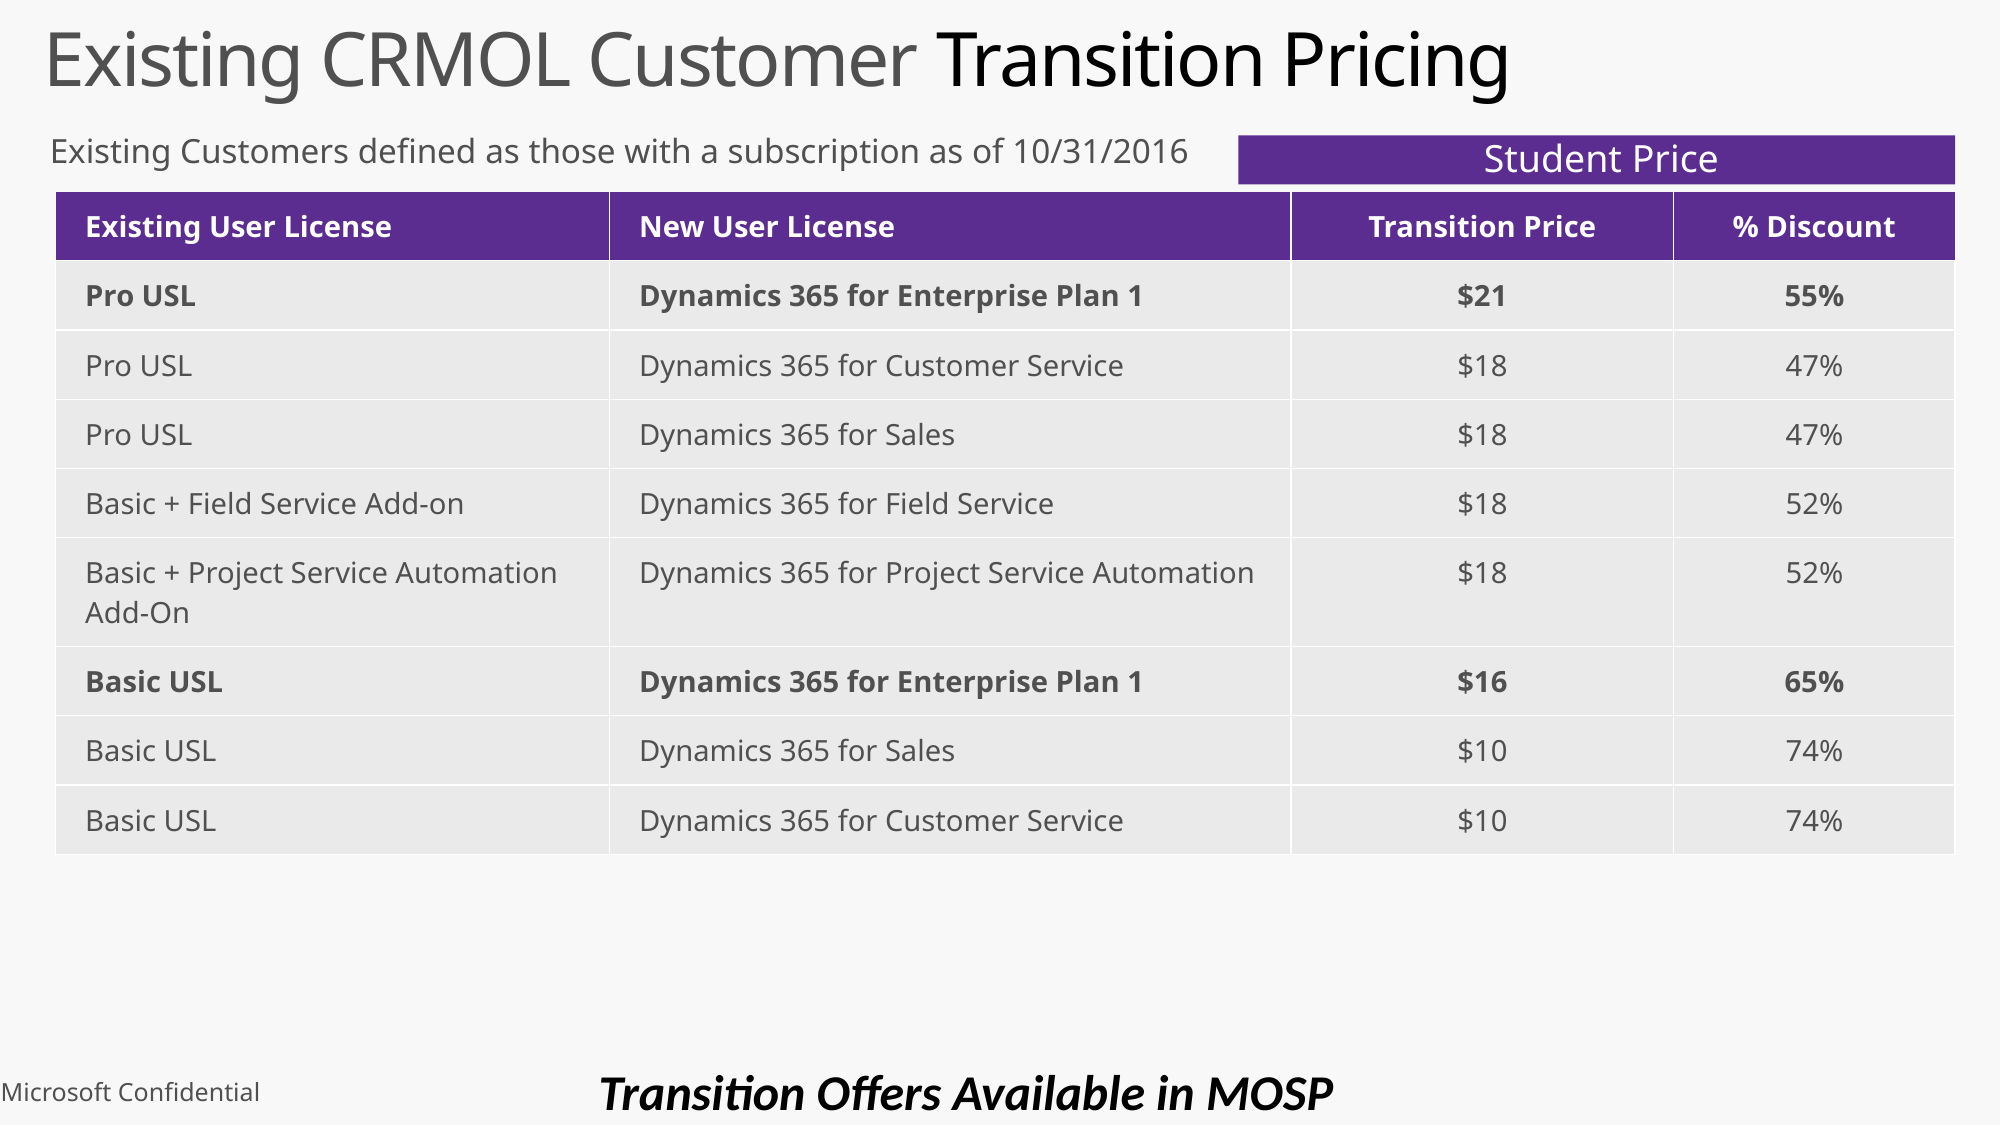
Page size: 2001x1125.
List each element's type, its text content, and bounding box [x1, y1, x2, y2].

table_cell 52% [1674, 538, 1954, 646]
table_cell 47% [1674, 400, 1954, 468]
table_cell Dynamics 365 for Sales [610, 400, 1290, 468]
table_cell 55% [1674, 261, 1954, 329]
table_cell $10 [1292, 716, 1673, 784]
table_cell $18 [1292, 331, 1673, 399]
table_cell 52% [1674, 469, 1954, 537]
table_cell Dynamics 365 for Customer Service [610, 786, 1290, 854]
table_cell Basic USL [56, 786, 609, 854]
table_cell $18 [1292, 469, 1673, 537]
text_box Student Price [1238, 135, 1956, 185]
title Existing CRMOL Customer Transition Pricing [19, 6, 2000, 189]
table_header New User License [610, 192, 1290, 260]
text_box Transition Offers Available in MOSP [150, 1060, 1782, 1125]
table_cell Basic USL [56, 647, 609, 715]
table_cell Pro USL [56, 261, 609, 329]
table_cell Dynamics 365 for Enterprise Plan 1 [610, 647, 1290, 715]
table_header Existing User License [56, 192, 609, 260]
table_cell Basic + Project Service Automation Add-On [56, 538, 609, 646]
table_cell 74% [1674, 786, 1954, 854]
table_cell Dynamics 365 for Customer Service [610, 331, 1290, 399]
table_cell Dynamics 365 for Field Service [610, 469, 1290, 537]
table_cell Dynamics 365 for Sales [610, 716, 1290, 784]
table_cell 74% [1674, 716, 1954, 784]
table_cell $21 [1292, 261, 1673, 329]
table_cell $16 [1292, 647, 1673, 715]
table_cell Dynamics 365 for Project Service Automation [610, 538, 1290, 646]
table_cell Pro USL [56, 400, 609, 468]
table_cell $18 [1292, 538, 1673, 646]
text_box Microsoft Confidential [0, 1066, 291, 1121]
table_cell $10 [1292, 786, 1673, 854]
text_box Existing Customers defined as those with a subscription as of 10/31/2016 [19, 110, 1728, 218]
table_header Transition Price [1292, 192, 1673, 260]
table_cell Basic + Field Service Add-on [56, 469, 609, 537]
table_cell Pro USL [56, 331, 609, 399]
table_cell $18 [1292, 400, 1673, 468]
table_cell Basic USL [56, 716, 609, 784]
table_header % Discount [1674, 192, 1955, 260]
table_cell Dynamics 365 for Enterprise Plan 1 [610, 261, 1290, 329]
table_cell 65% [1674, 647, 1954, 715]
table_cell 47% [1674, 331, 1954, 399]
